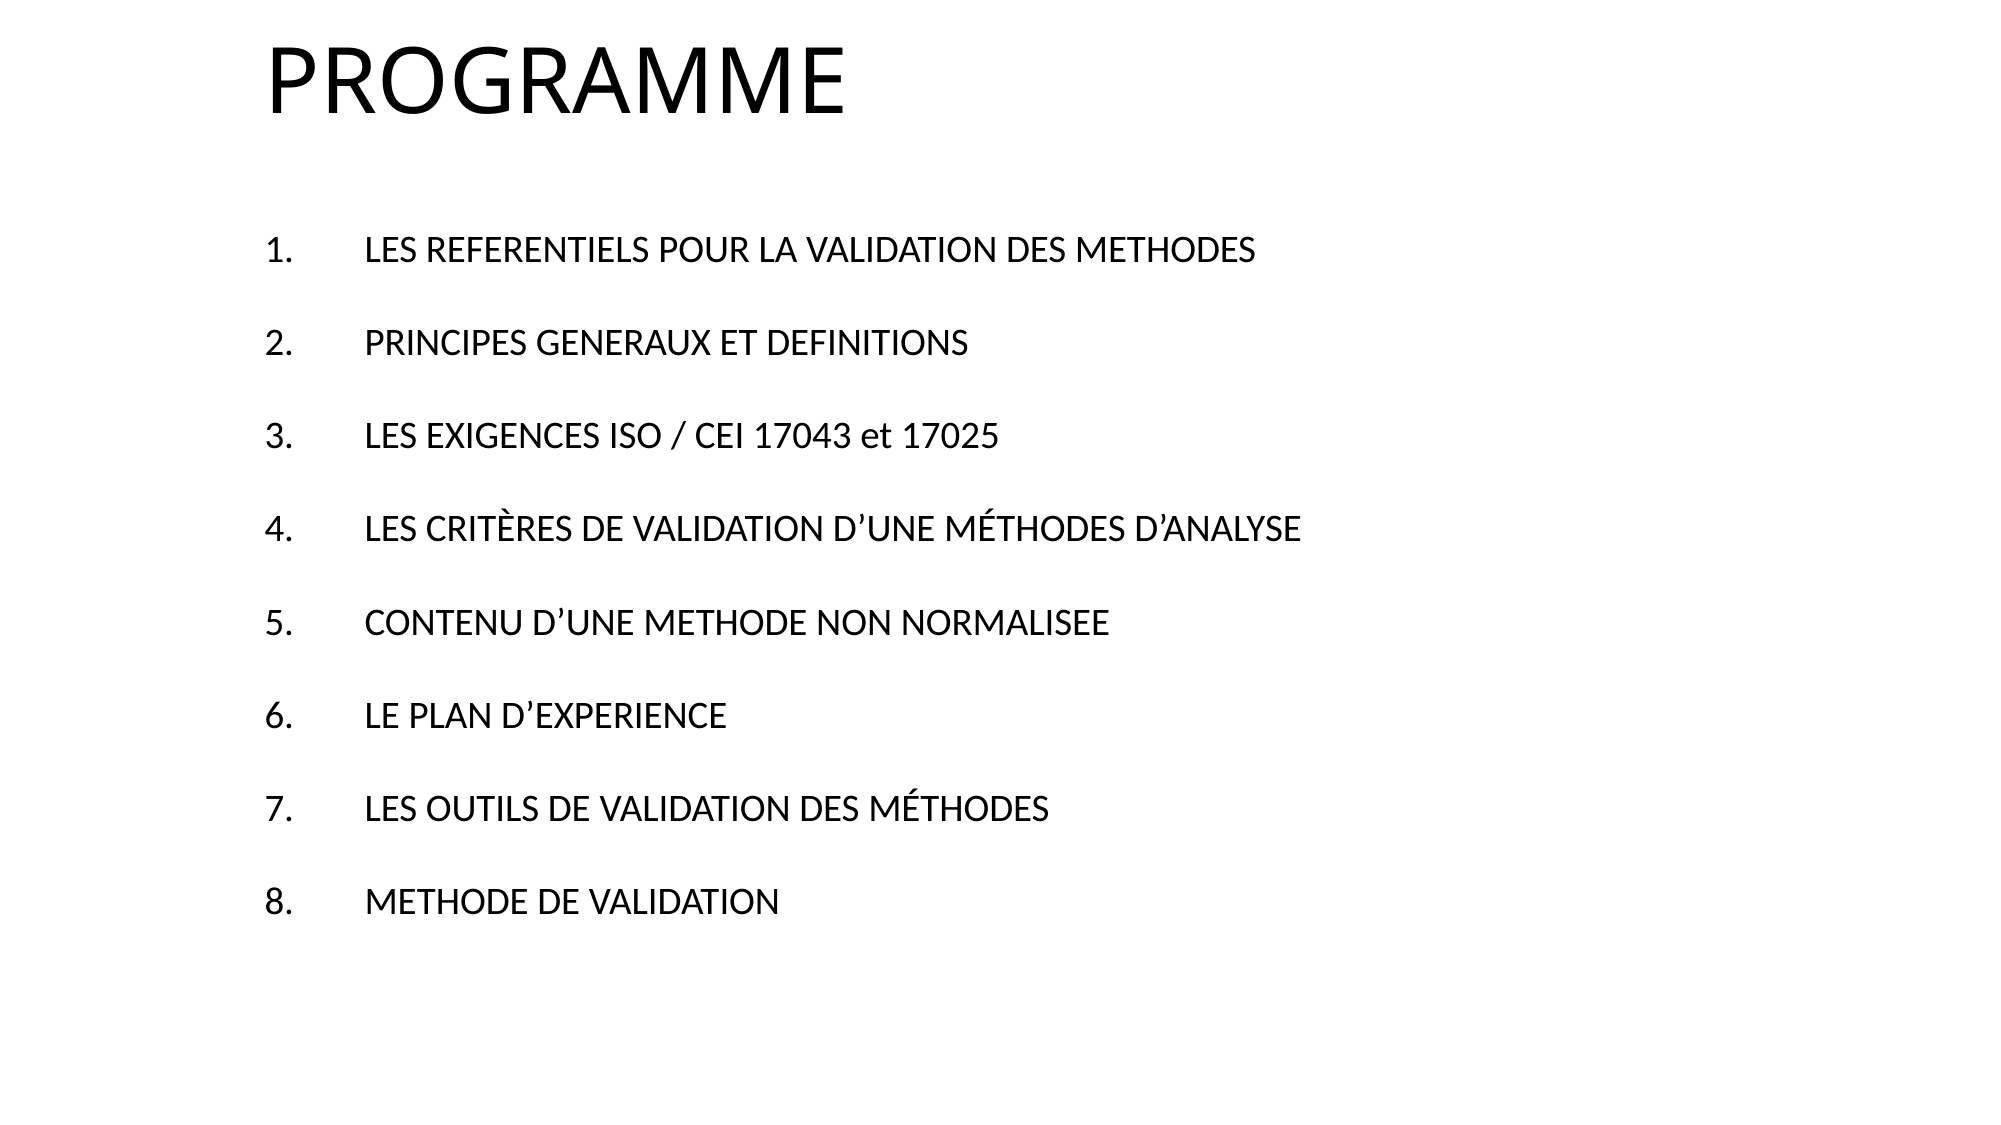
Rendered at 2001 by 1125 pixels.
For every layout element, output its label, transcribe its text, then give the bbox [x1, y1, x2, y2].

title PROGRAMME [249, 25, 1305, 127]
text_box LES REFERENTIELS POUR LA VALIDATION DES METHODES PRINCIPES GENERAUX ET DEFINITIONS LES EXIGENCES ISO / CEI 17043 et 17025 LES CRITÈRES DE VALIDATION D’UNE MÉTHODES D’ANALYSE CONTENU D’UNE METHODE NON NORMALISEE LE PLAN D’EXPERIENCE LES OUTILS DE VALIDATION DES MÉTHODES METHODE DE VALIDATION [249, 216, 1935, 930]
